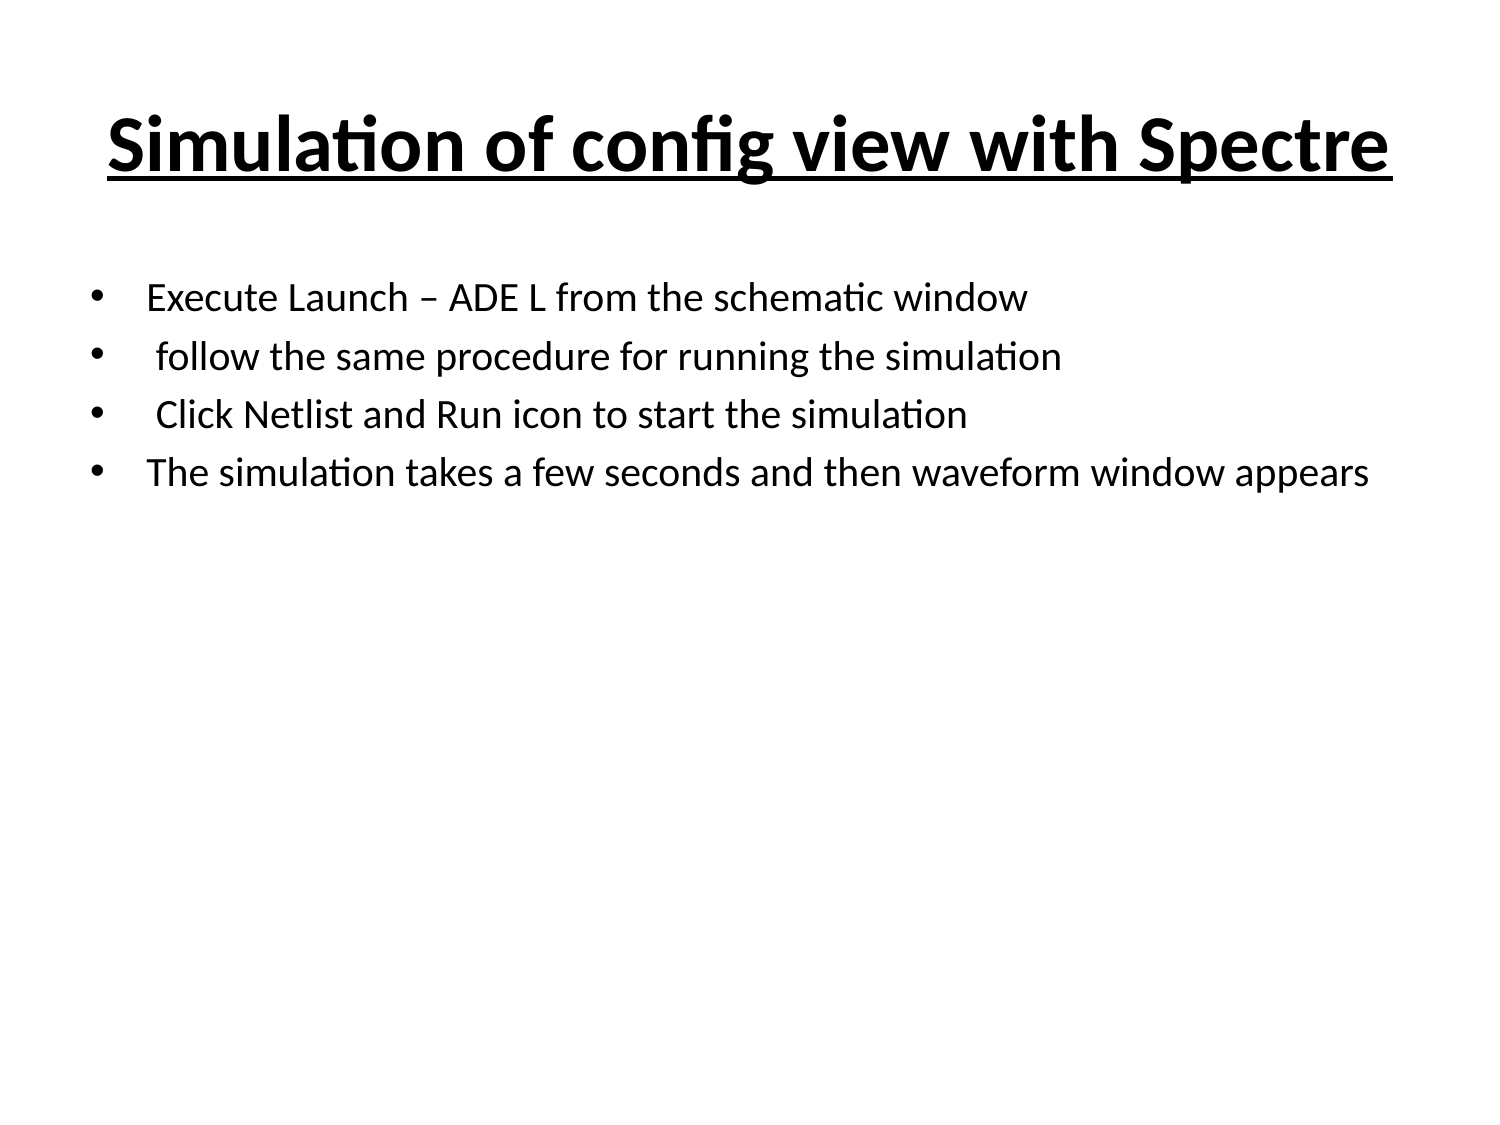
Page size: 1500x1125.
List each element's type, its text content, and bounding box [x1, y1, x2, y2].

list Execute Launch – ADE L from the schematic window follow the same procedure for running the simulation Click Netlist and Run icon to start the simulation The simulation takes a few seconds and then waveform window appears [75, 262, 1425, 1005]
title Simulation of config view with Spectre [75, 45, 1425, 233]
